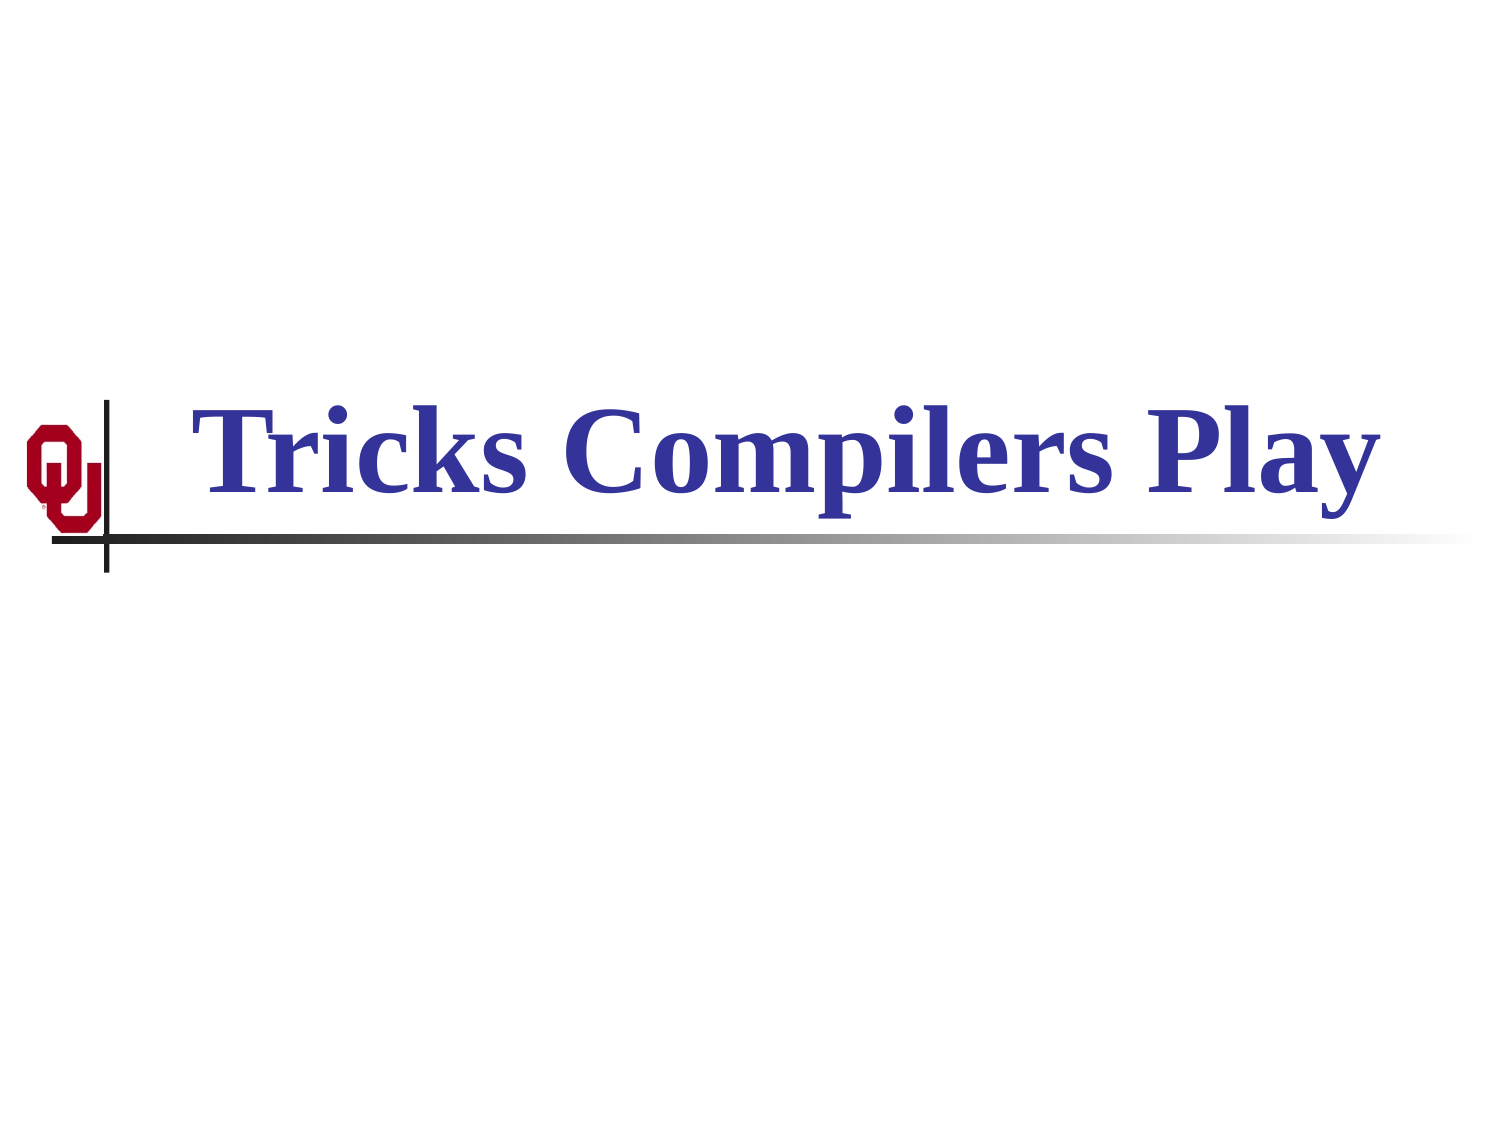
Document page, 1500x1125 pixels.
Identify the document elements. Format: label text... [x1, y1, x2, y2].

picture [24, 422, 103, 536]
title Tricks Compilers Play [149, 212, 1426, 526]
